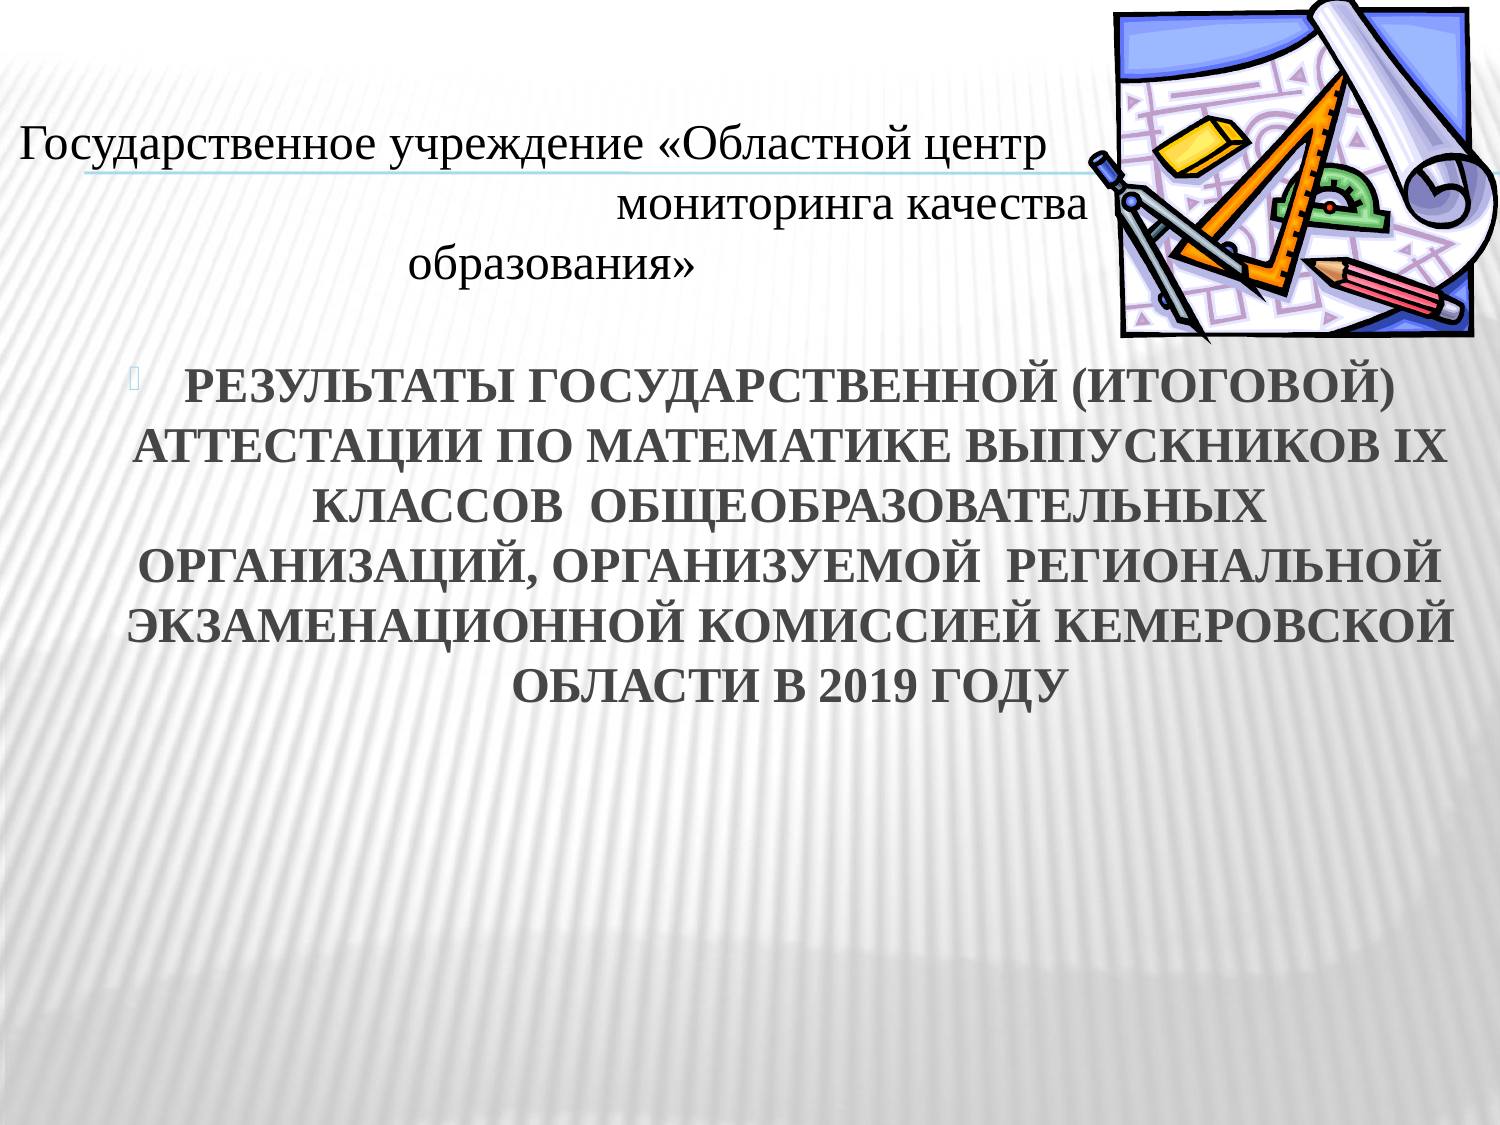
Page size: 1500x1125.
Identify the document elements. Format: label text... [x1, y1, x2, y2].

picture [1087, 0, 1500, 351]
text_box Государственное учреждение «Областной центр мониторинга качества образования» [0, 101, 1077, 297]
list Результаты государственной (итоговой) аттестации по МАТЕМАТИКЕ выпускников IX классов общеобразовательных организаций, организуемой региональной экзаменационной комиссией Кемеровской области В 2019 Году [50, 297, 1475, 998]
